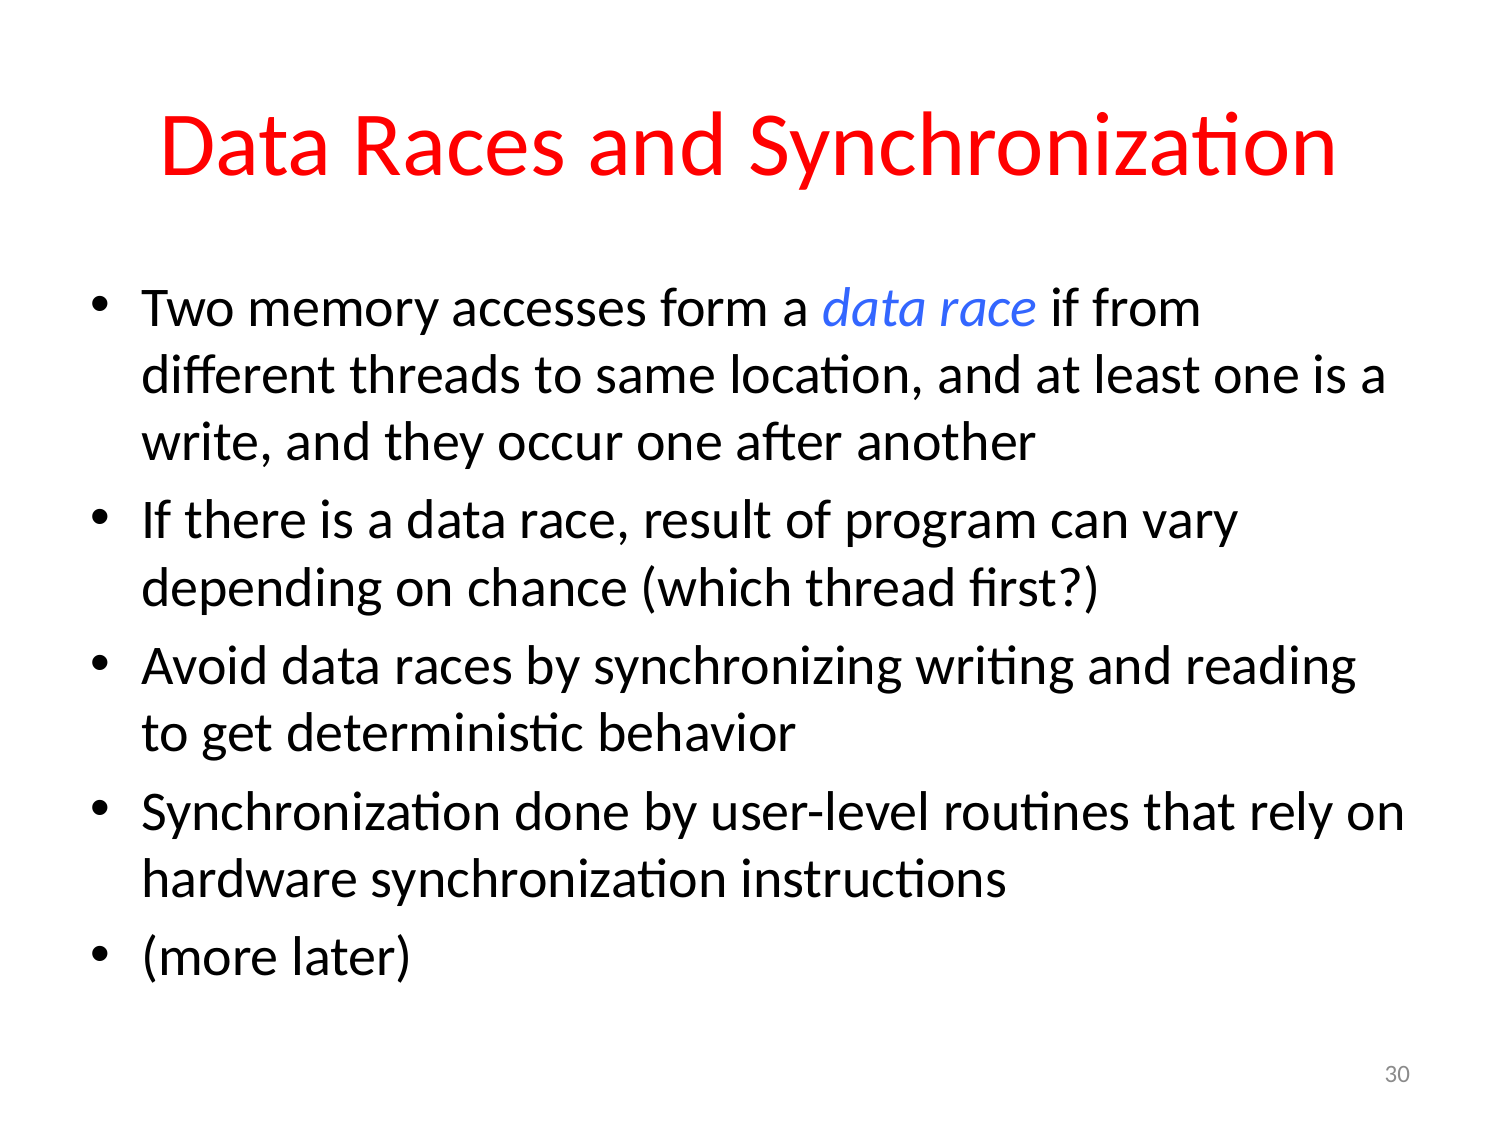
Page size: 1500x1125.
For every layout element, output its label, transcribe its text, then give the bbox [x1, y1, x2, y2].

list Two memory accesses form a data race if from different threads to same location, and at least one is a write, and they occur one after another If there is a data race, result of program can vary depending on chance (which thread first?) Avoid data races by synchronizing writing and reading to get deterministic behavior Synchronization done by user-level routines that rely on hardware synchronization instructions (more later) [75, 262, 1425, 1005]
title Data Races and Synchronization [75, 45, 1425, 233]
slide_number 30 [1074, 1042, 1425, 1103]
